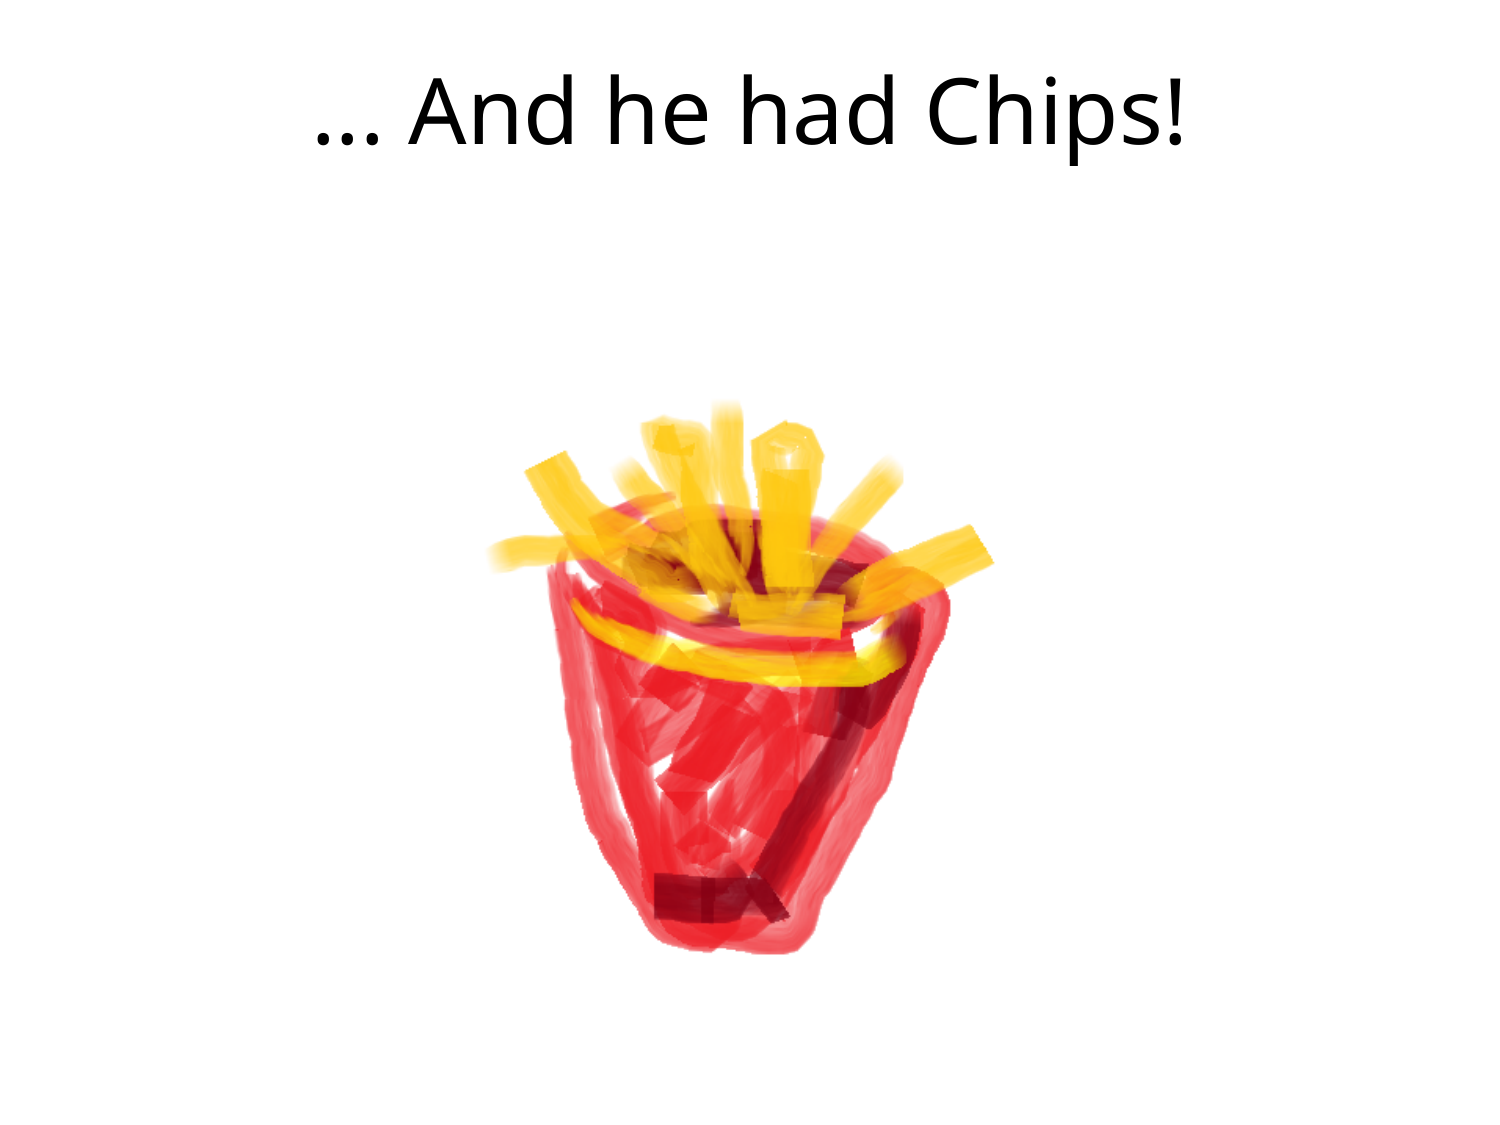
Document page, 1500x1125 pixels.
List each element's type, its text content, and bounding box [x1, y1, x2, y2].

text_box ... And he had Chips! [74, 45, 1425, 233]
picture [471, 281, 1029, 986]
